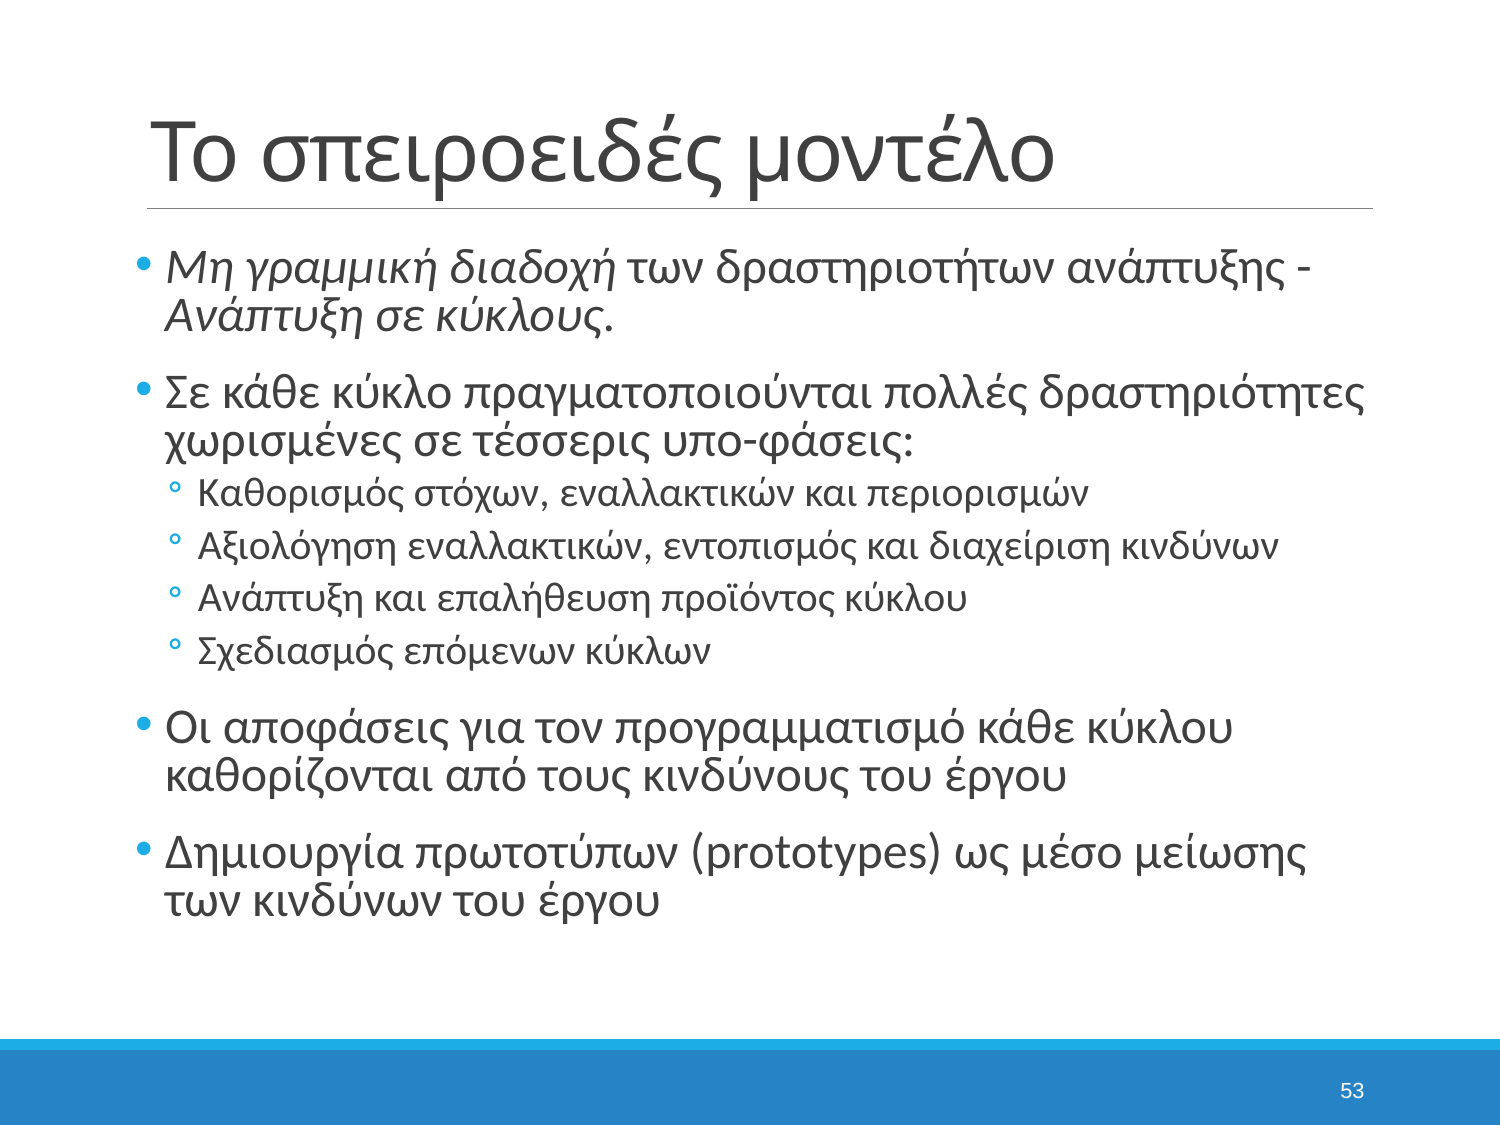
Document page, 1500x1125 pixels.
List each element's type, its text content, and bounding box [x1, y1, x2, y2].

list Μη γραμμική διαδοχή των δραστηριοτήτων ανάπτυξης - Ανάπτυξη σε κύκλους. Σε κάθε κύκλο πραγματοποιούνται πολλές δραστηριότητες χωρισμένες σε τέσσερις υπο-φάσεις: Καθορισμός στόχων, εναλλακτικών και περιορισμών Αξιολόγηση εναλλακτικών, εντοπισμός και διαχείριση κινδύνων Ανάπτυξη και επαλήθευση προϊόντος κύκλου Σχεδιασμός επόμενων κύκλων Οι αποφάσεις για τον προγραμματισμό κάθε κύκλου καθορίζονται από τους κινδύνους του έργου Δημιουργία πρωτοτύπων (prototypes) ως μέσο μείωσης των κινδύνων του έργου [135, 237, 1373, 1028]
slide_number 53 [1218, 1059, 1380, 1120]
title Το σπειροειδές μοντέλο [135, 16, 1373, 206]
